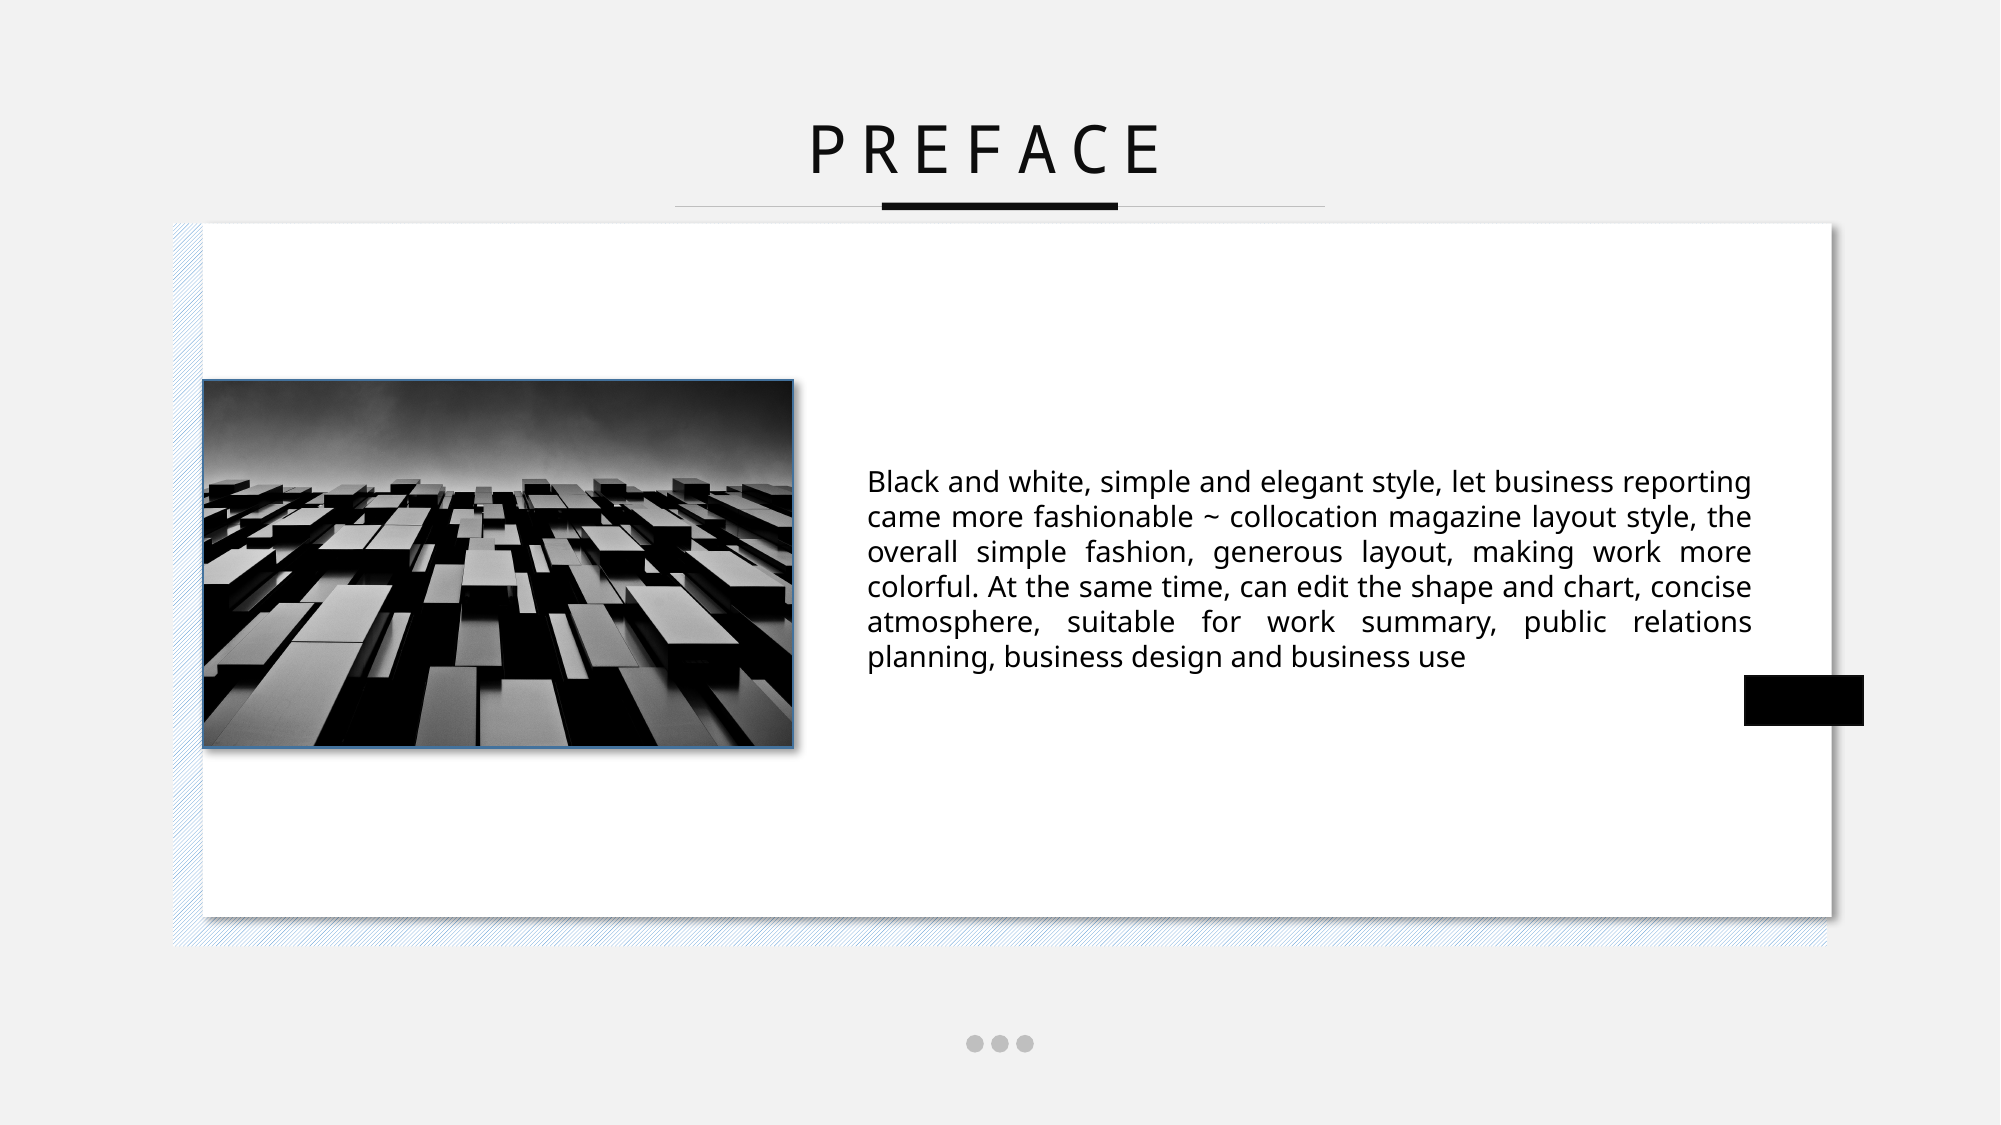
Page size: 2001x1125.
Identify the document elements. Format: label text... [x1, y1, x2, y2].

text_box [173, 223, 1832, 947]
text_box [675, 202, 1325, 211]
text_box PREFACE [793, 99, 1207, 195]
text_box [1832, 675, 1864, 726]
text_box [966, 1034, 1034, 1053]
